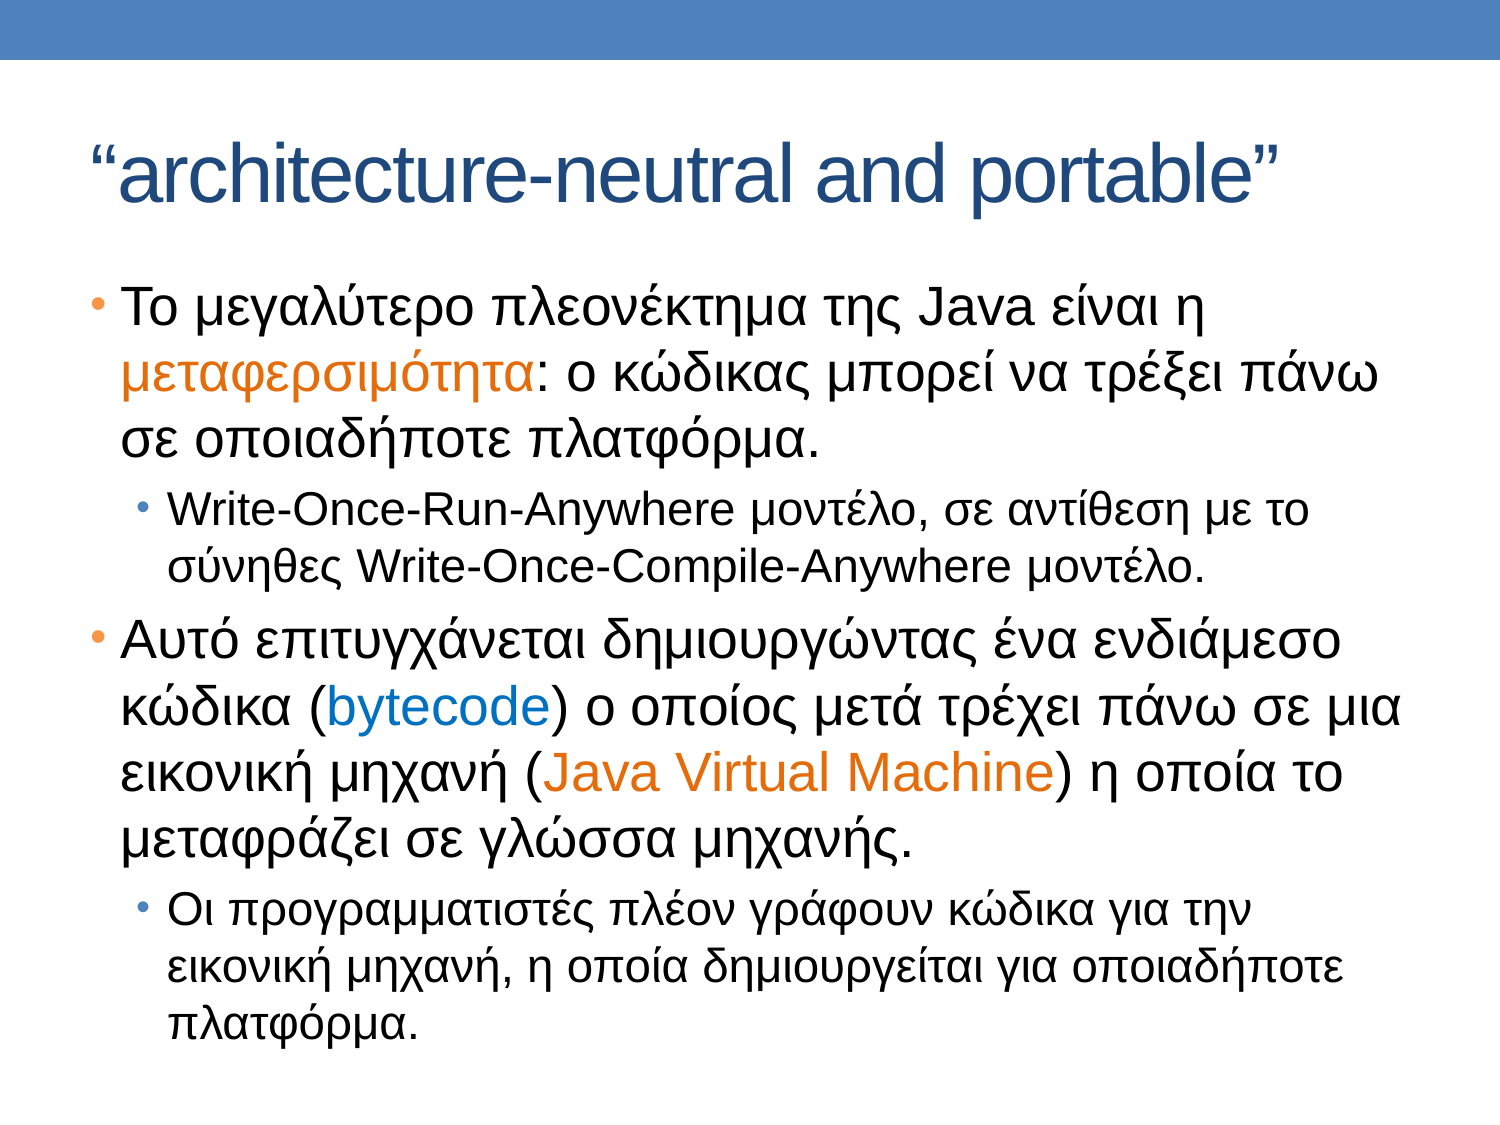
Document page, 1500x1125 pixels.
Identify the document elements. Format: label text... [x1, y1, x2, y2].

title “architecture-neutral and portable” [75, 87, 1425, 250]
list Το μεγαλύτερο πλεονέκτημα της Java είναι η μεταφερσιμότητα: ο κώδικας μπορεί να τρέξει πάνω σε οποιαδήποτε πλατφόρμα. Write-Once-Run-Anywhere μοντέλο, σε αντίθεση με το σύνηθες Write-Once-Compile-Anywhere μοντέλο. Αυτό επιτυγχάνεται δημιουργώντας ένα ενδιάμεσο κώδικα (bytecode) ο οποίος μετά τρέχει πάνω σε μια εικονική μηχανή (Java Virtual Machine) η οποία το μεταφράζει σε γλώσσα μηχανής. Οι προγραμματιστές πλέον γράφουν κώδικα για την εικονική μηχανή, η οποία δημιουργείται για οποιαδήποτε πλατφόρμα. [75, 262, 1425, 1063]
